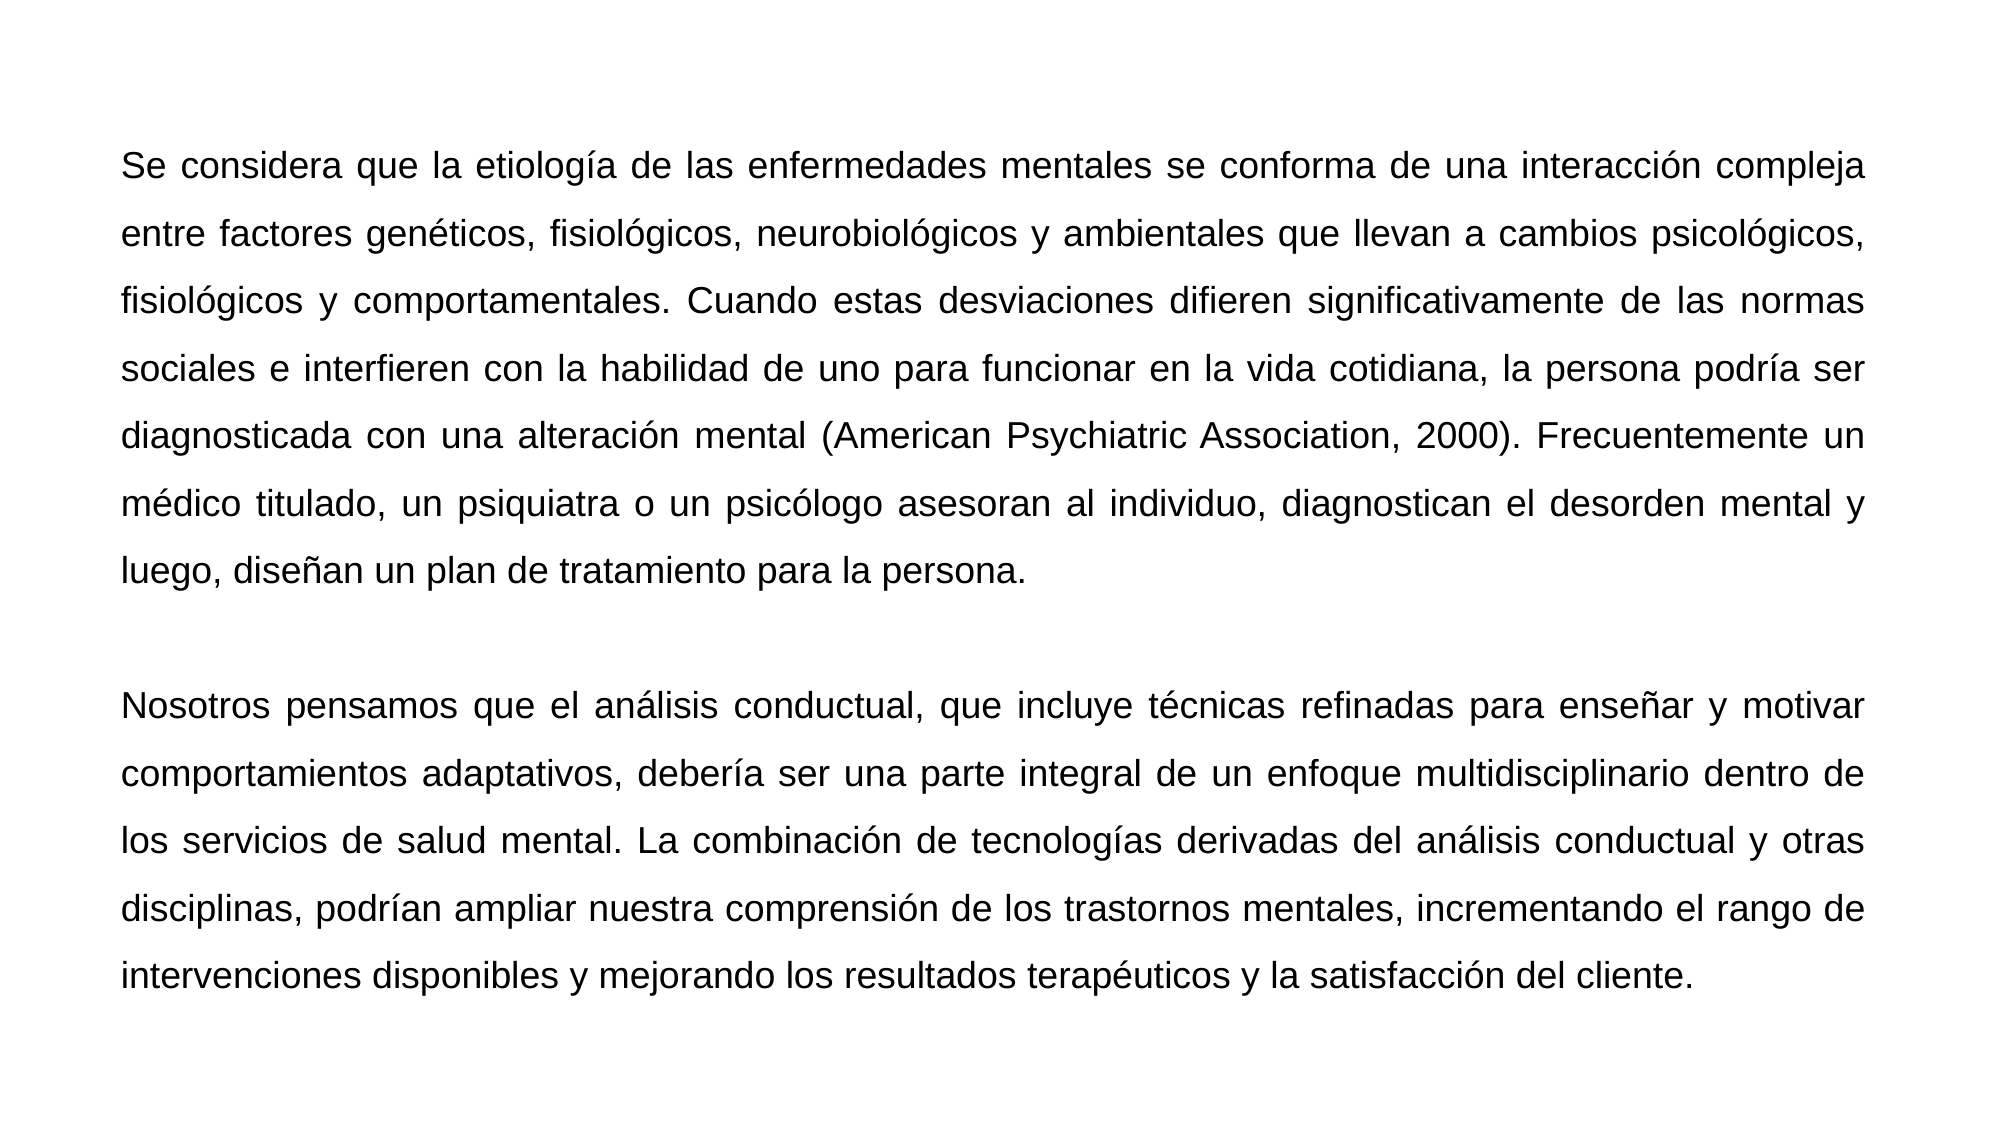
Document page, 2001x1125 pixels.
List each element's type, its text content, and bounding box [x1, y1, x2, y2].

text_box Se considera que la etiología de las enfermedades mentales se conforma de una interacción compleja entre factores genéticos, fisiológicos, neurobiológicos y ambientales que llevan a cambios psicológicos, fisiológicos y comportamentales. Cuando estas desviaciones difieren significativamente de las normas sociales e interfieren con la habilidad de uno para funcionar en la vida cotidiana, la persona podría ser diagnosticada con una alteración mental (American Psychiatric Association, 2000). Frecuentemente un médico titulado, un psiquiatra o un psicólogo asesoran al individuo, diagnostican el desorden mental y luego, diseñan un plan de tratamiento para la persona. Nosotros pensamos que el análisis conductual, que incluye técnicas refinadas para enseñar y motivar comportamientos adaptativos, debería ser una parte integral de un enfoque multidisciplinario dentro de los servicios de salud mental. La combinación de tecnologías derivadas del análisis conductual y otras disciplinas, podrían ampliar nuestra comprensión de los trastornos mentales, incrementando el rango de intervenciones disponibles y mejorando los resultados terapéuticos y la satisfacción del cliente. [106, 111, 1881, 1004]
